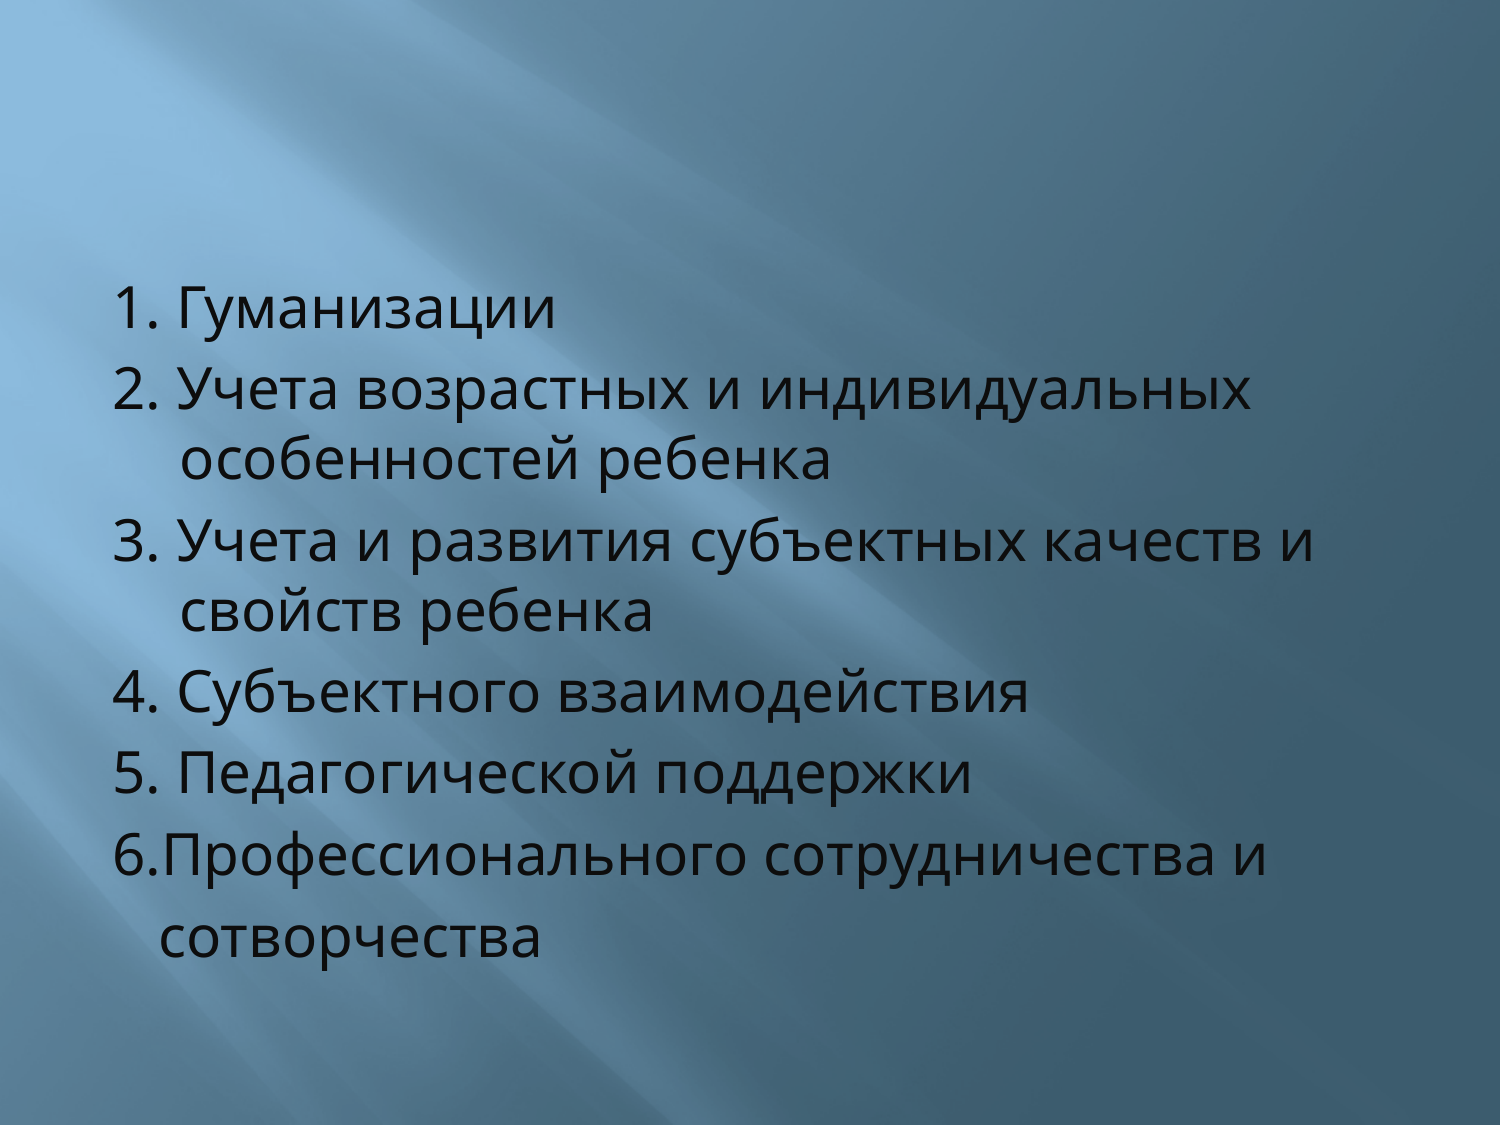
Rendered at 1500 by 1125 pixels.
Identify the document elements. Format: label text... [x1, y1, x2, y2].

list 1. Гуманизации 2. Учета возрастных и индивидуальных особенностей ребенка 3. Учета и развития субъектных качеств и свойств ребенка 4. Субъектного взаимодействия 5. Педагогической поддержки 6.Профессионального сотрудничества и сотворчества [75, 262, 1425, 1035]
